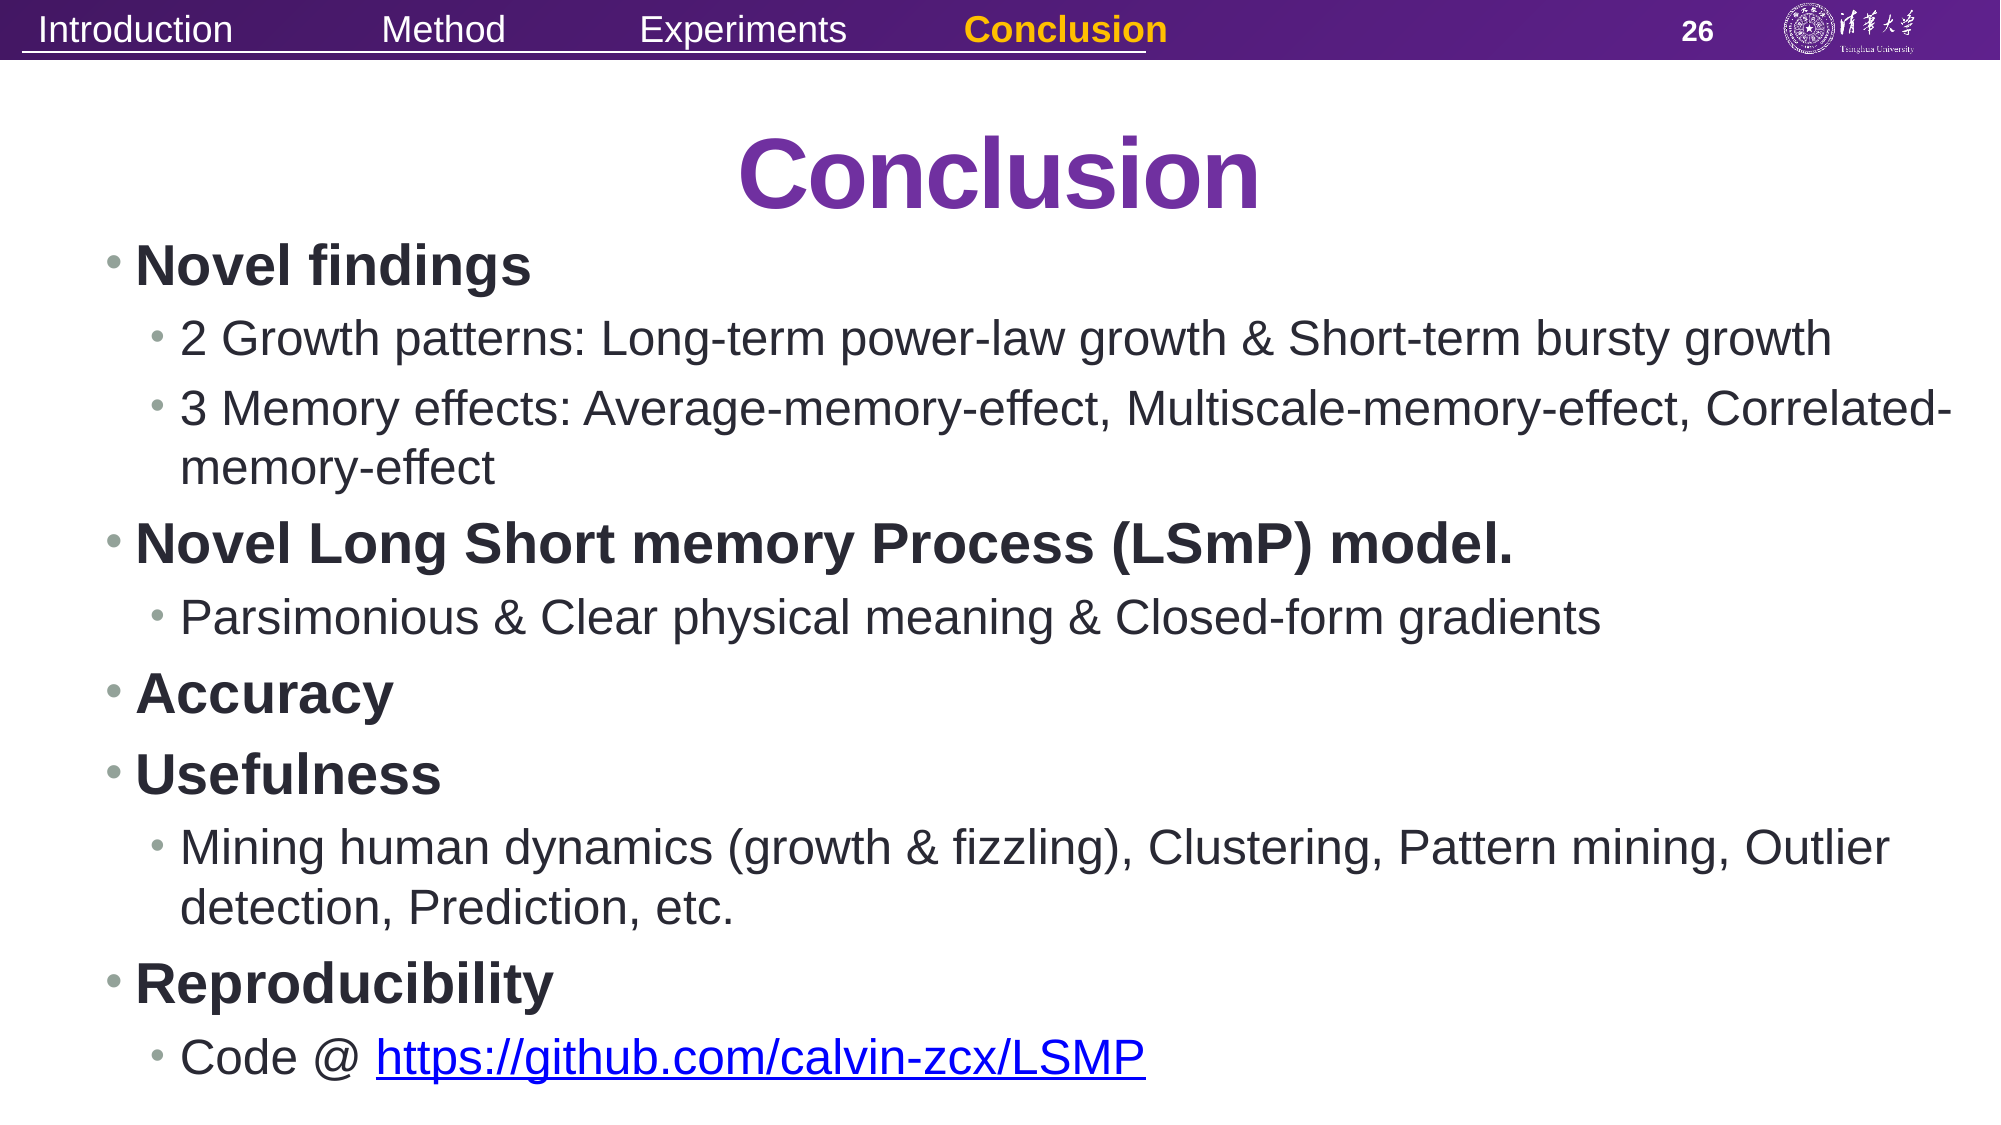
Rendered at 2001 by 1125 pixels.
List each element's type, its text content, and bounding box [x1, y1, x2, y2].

picture [1783, 0, 1916, 55]
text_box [21, 0, 1185, 59]
list Novel findings 2 Growth patterns: Long-term power-law growth & Short-term bursty growth 3 Memory effects: Average-memory-effect, Multiscale-memory-effect, Correlated-memory-effect Novel Long Short memory Process (LSmP) model. Parsimonious & Clear physical meaning & Closed-form gradients Accuracy Usefulness Mining human dynamics (growth & fizzling), Clustering, Pattern mining, Outlier detection, Prediction, etc. Reproducibility Code @ https://github.com/calvin-zcx/LSMP [90, 219, 1972, 1095]
slide_number 26 [1666, 3, 1781, 57]
title Conclusion [99, 87, 1900, 219]
